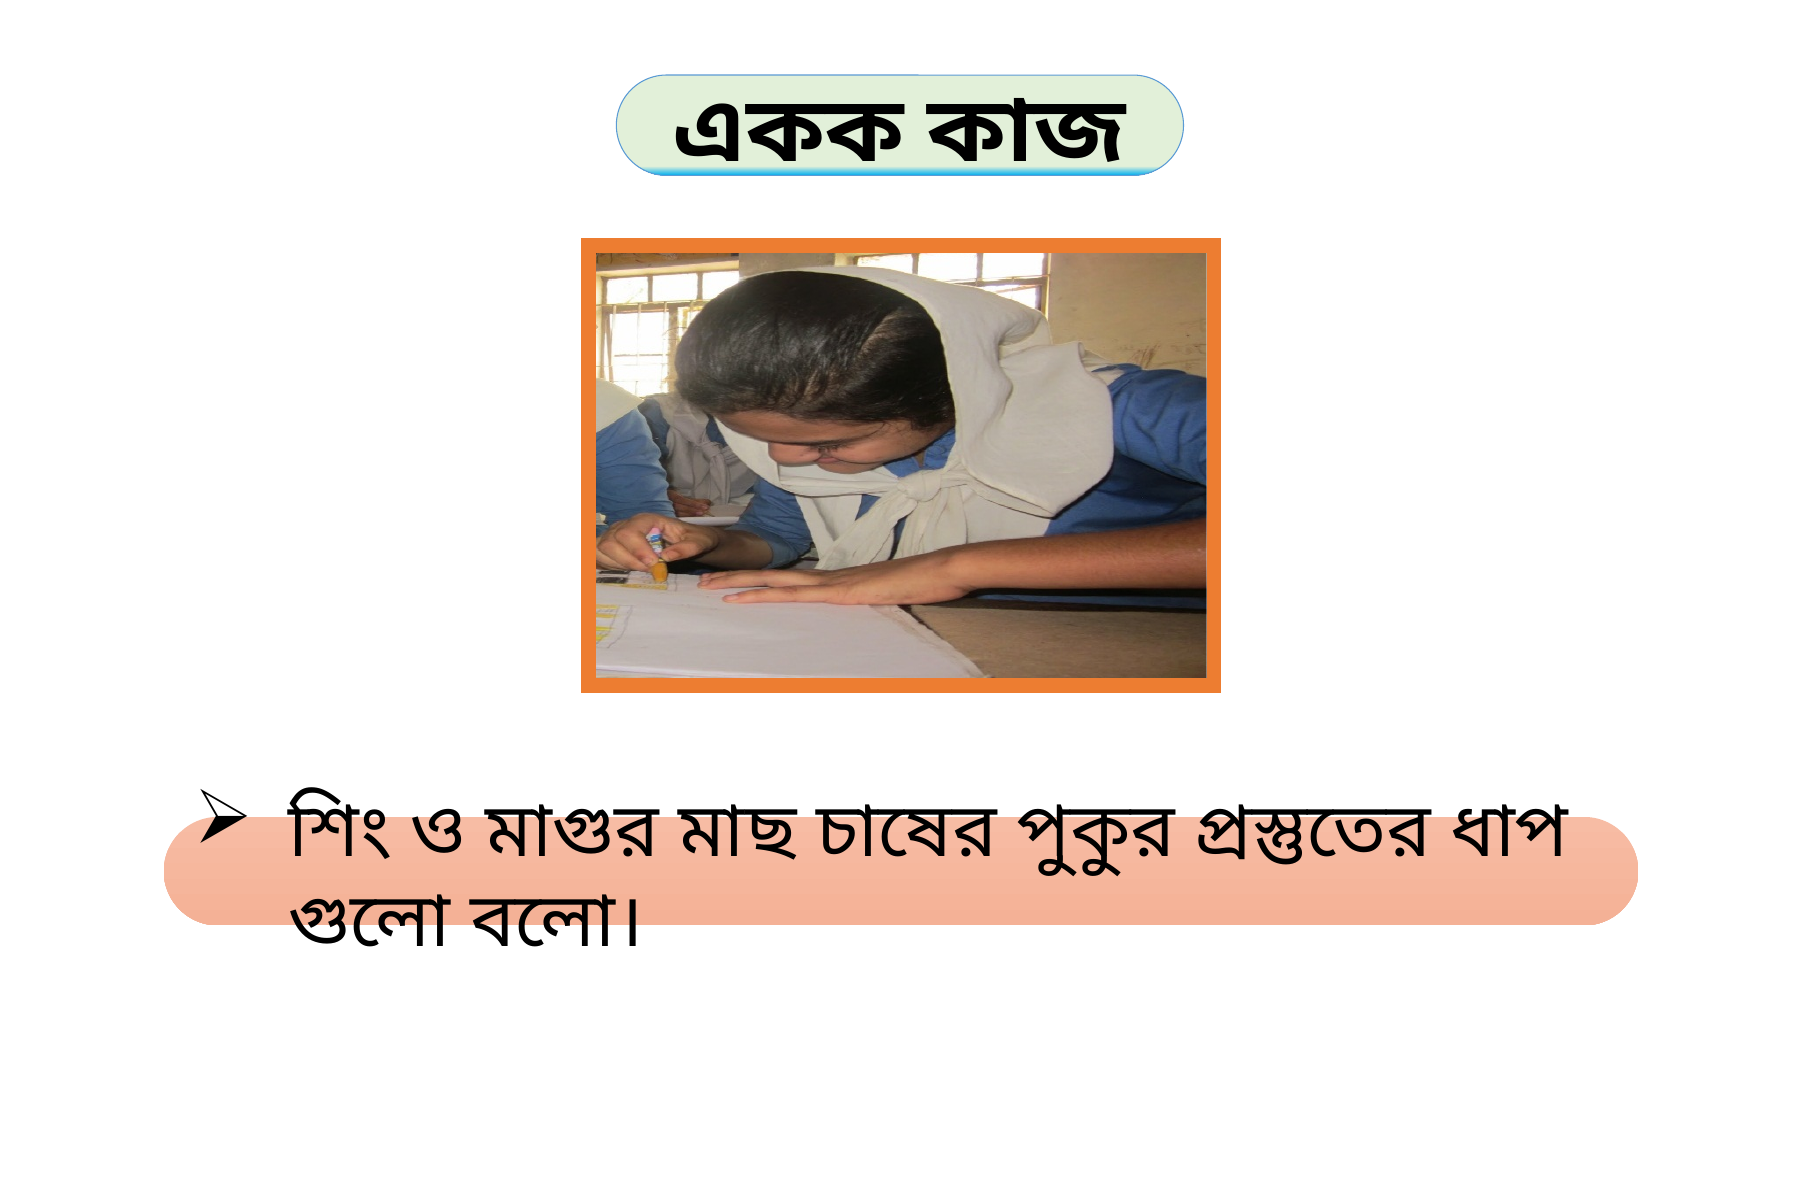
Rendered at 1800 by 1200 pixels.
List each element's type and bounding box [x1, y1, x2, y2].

text_box [0, 0, 1800, 1200]
picture [595, 252, 1207, 679]
